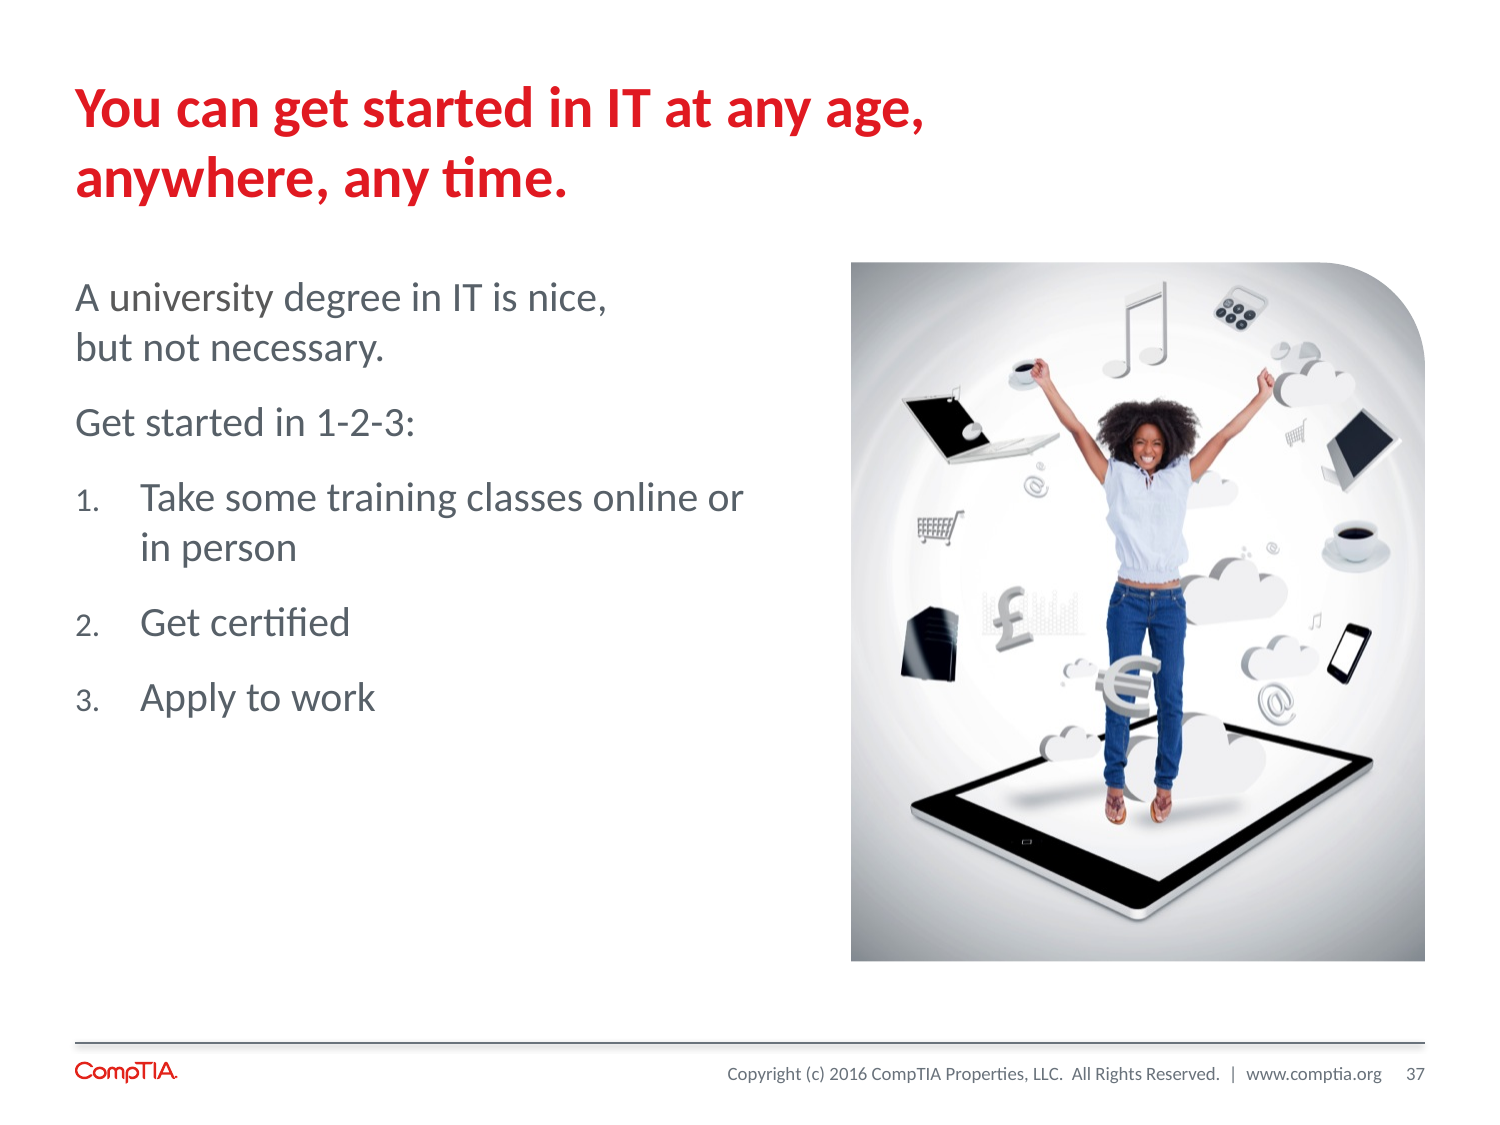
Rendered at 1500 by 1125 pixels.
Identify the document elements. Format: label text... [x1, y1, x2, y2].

title You can get started in IT at any age, anywhere, any time. [75, 45, 1425, 233]
list A university degree in IT is nice, but not necessary. Get started in 1-2-3: Take some training classes online or in person Get certified Apply to work [75, 262, 774, 1005]
picture [850, 262, 1426, 962]
slide_number 37 [1382, 1042, 1425, 1103]
